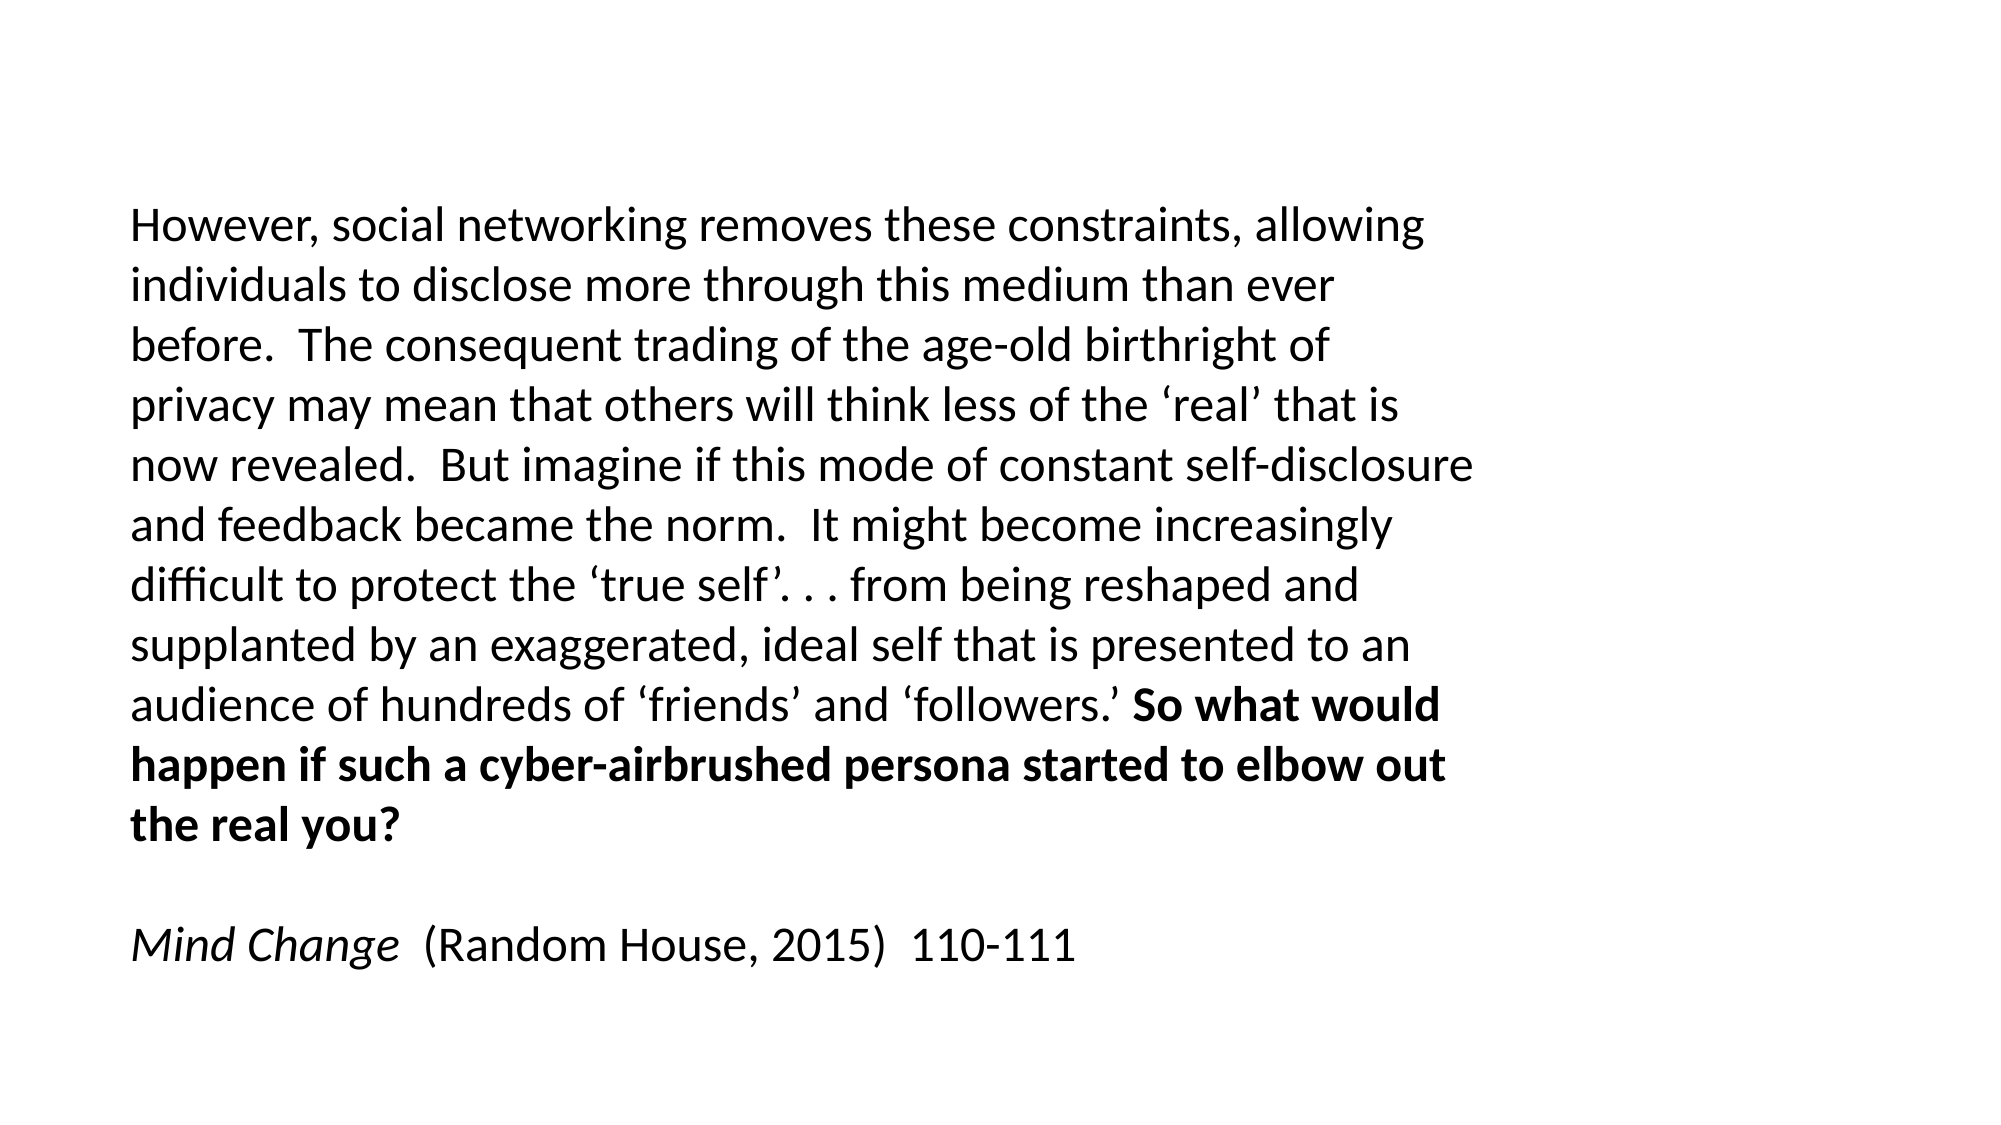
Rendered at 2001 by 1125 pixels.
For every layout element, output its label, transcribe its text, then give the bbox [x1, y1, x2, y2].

text_box However, social networking removes these constraints, allowing individuals to disclose more through this medium than ever before. The consequent trading of the age-old birthright of privacy may mean that others will think less of the ‘real’ that is now revealed. But imagine if this mode of constant self-disclosure and feedback became the norm. It might become increasingly difficult to protect the ‘true self’. . . from being reshaped and supplanted by an exaggerated, ideal self that is presented to an audience of hundreds of ‘friends’ and ‘followers.’ So what would happen if such a cyber-airbrushed persona started to elbow out the real you? Mind Change (Random House, 2015) 110-111 [115, 184, 1500, 1085]
